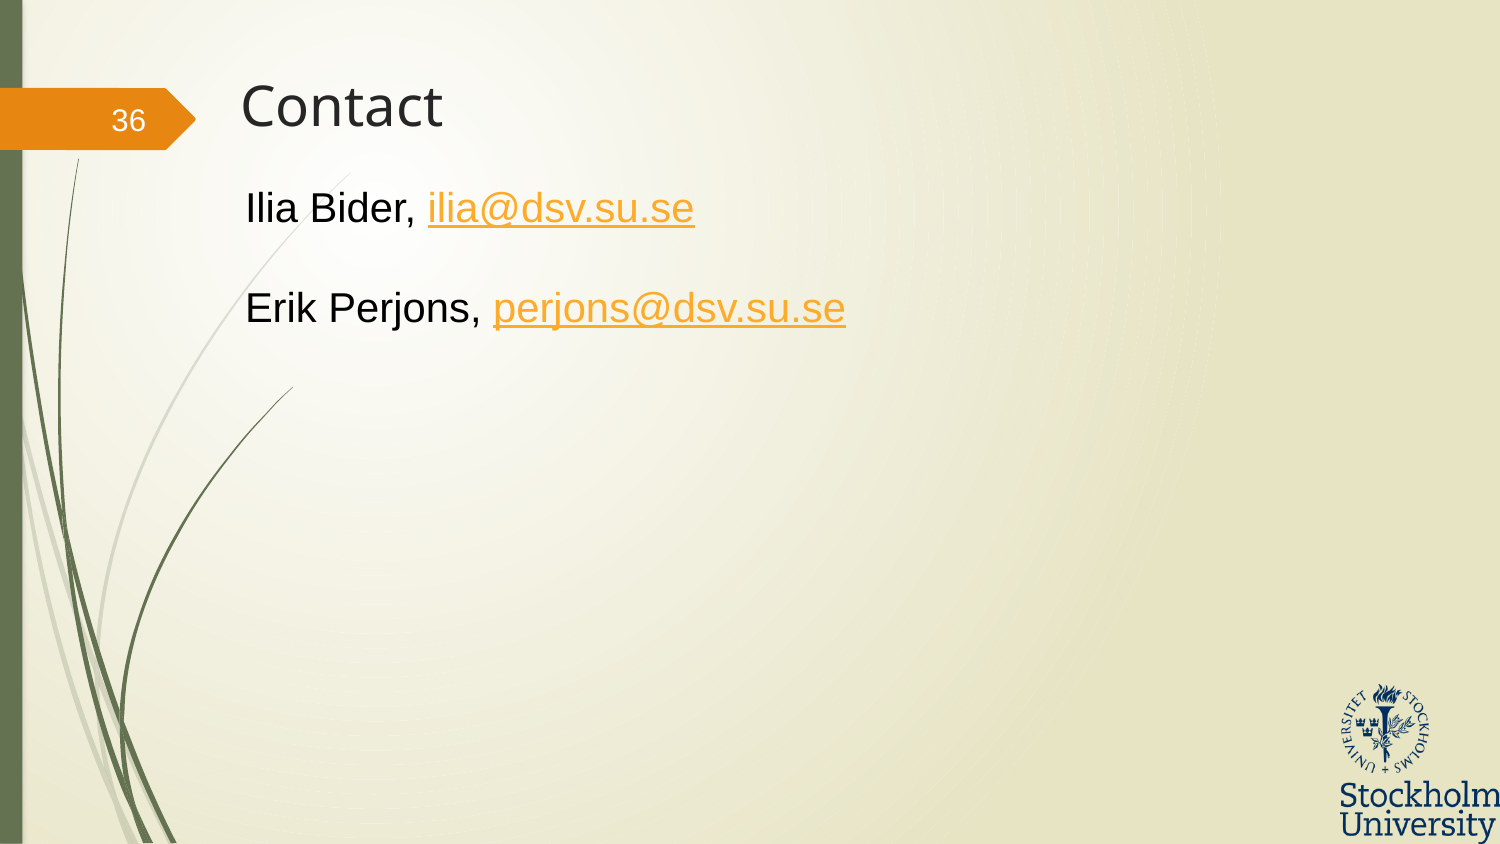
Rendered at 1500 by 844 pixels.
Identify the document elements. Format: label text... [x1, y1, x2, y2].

text_box Ilia Bider, ilia@dsv.su.se Erik Perjons, perjons@dsv.su.se [230, 173, 1365, 409]
slide_number 36 [65, 96, 162, 142]
picture [1340, 684, 1500, 844]
title Contact [225, 63, 1322, 221]
